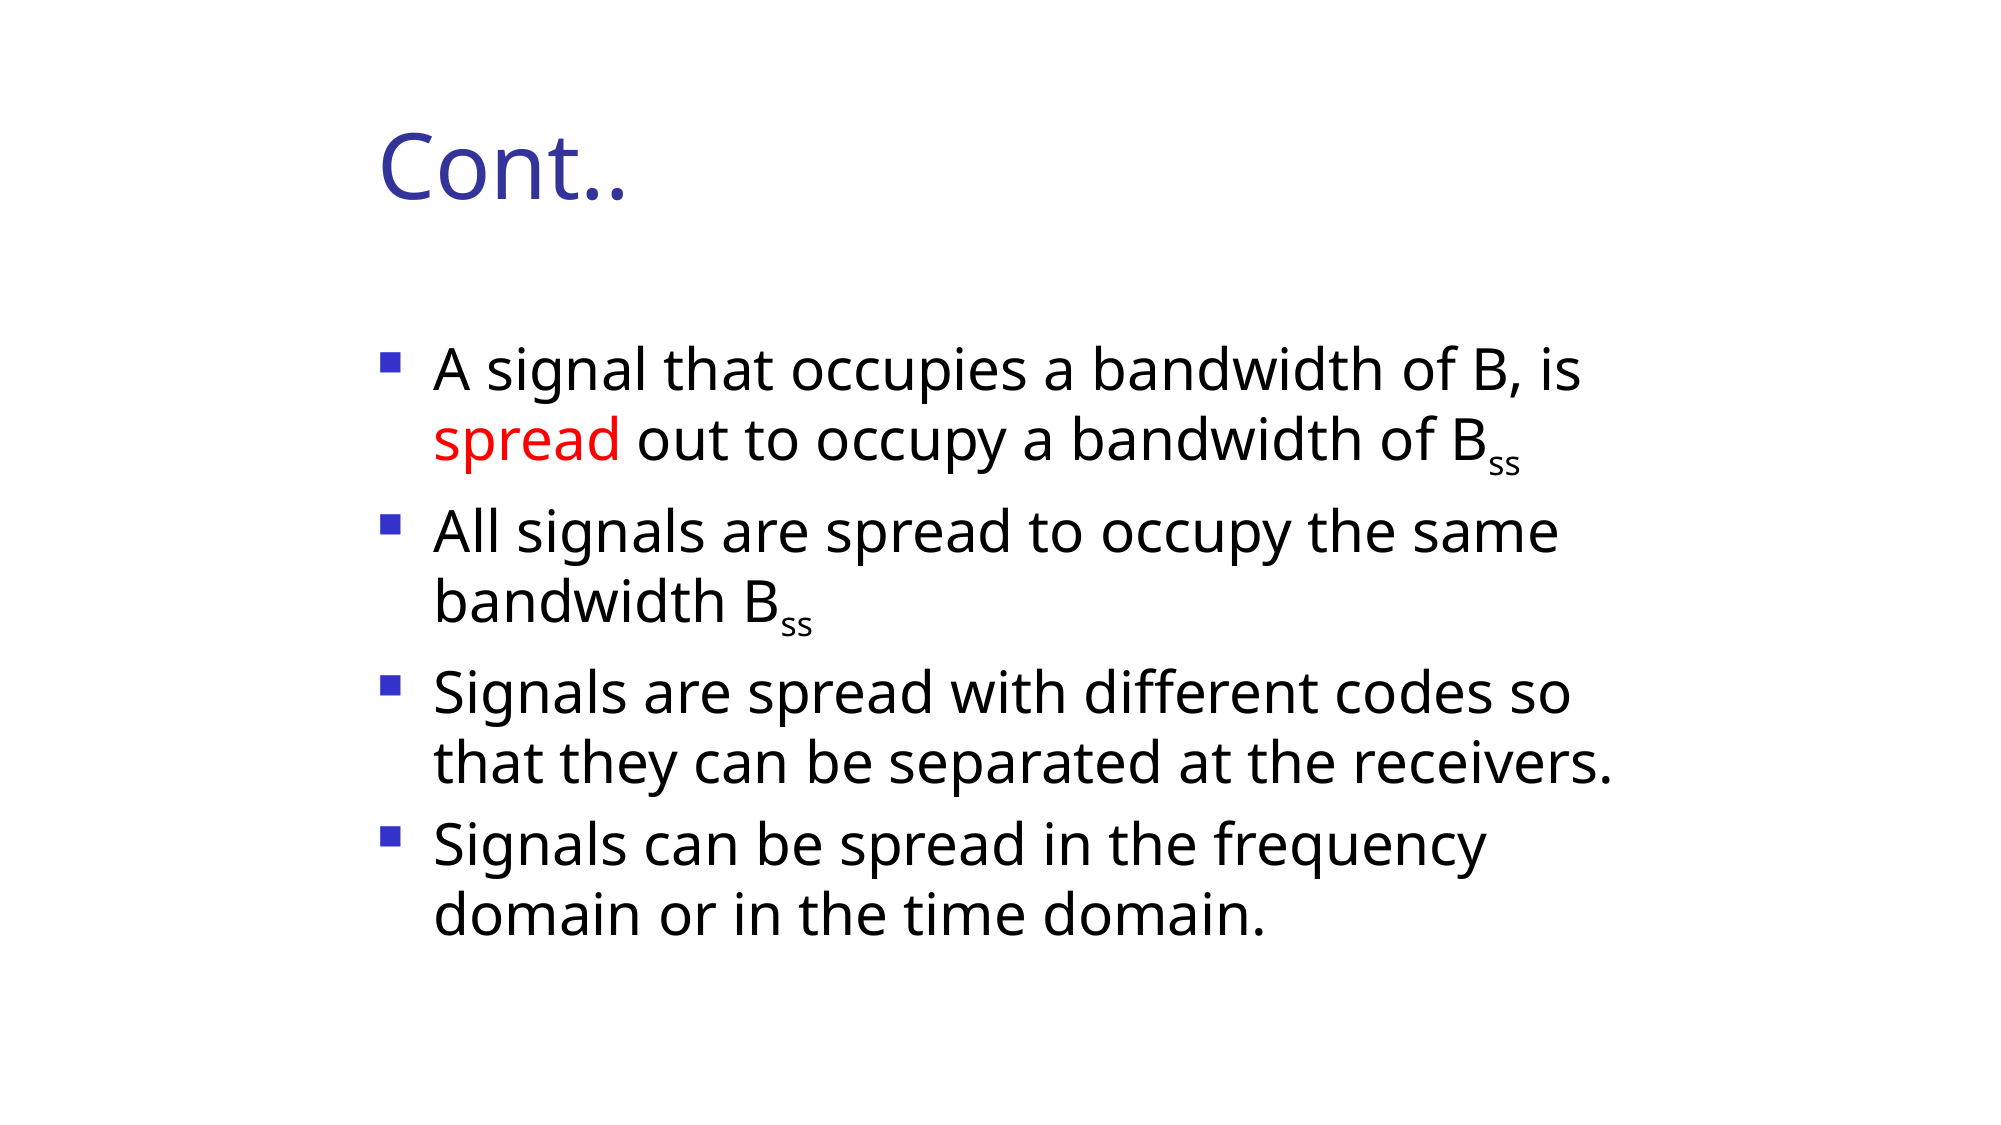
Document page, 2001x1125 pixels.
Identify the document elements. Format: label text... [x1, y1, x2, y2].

title Cont.. [362, 99, 1638, 288]
list A signal that occupies a bandwidth of B, is spread out to occupy a bandwidth of Bss All signals are spread to occupy the same bandwidth Bss Signals are spread with different codes so that they can be separated at the receivers. Signals can be spread in the frequency domain or in the time domain. [362, 324, 1638, 1000]
